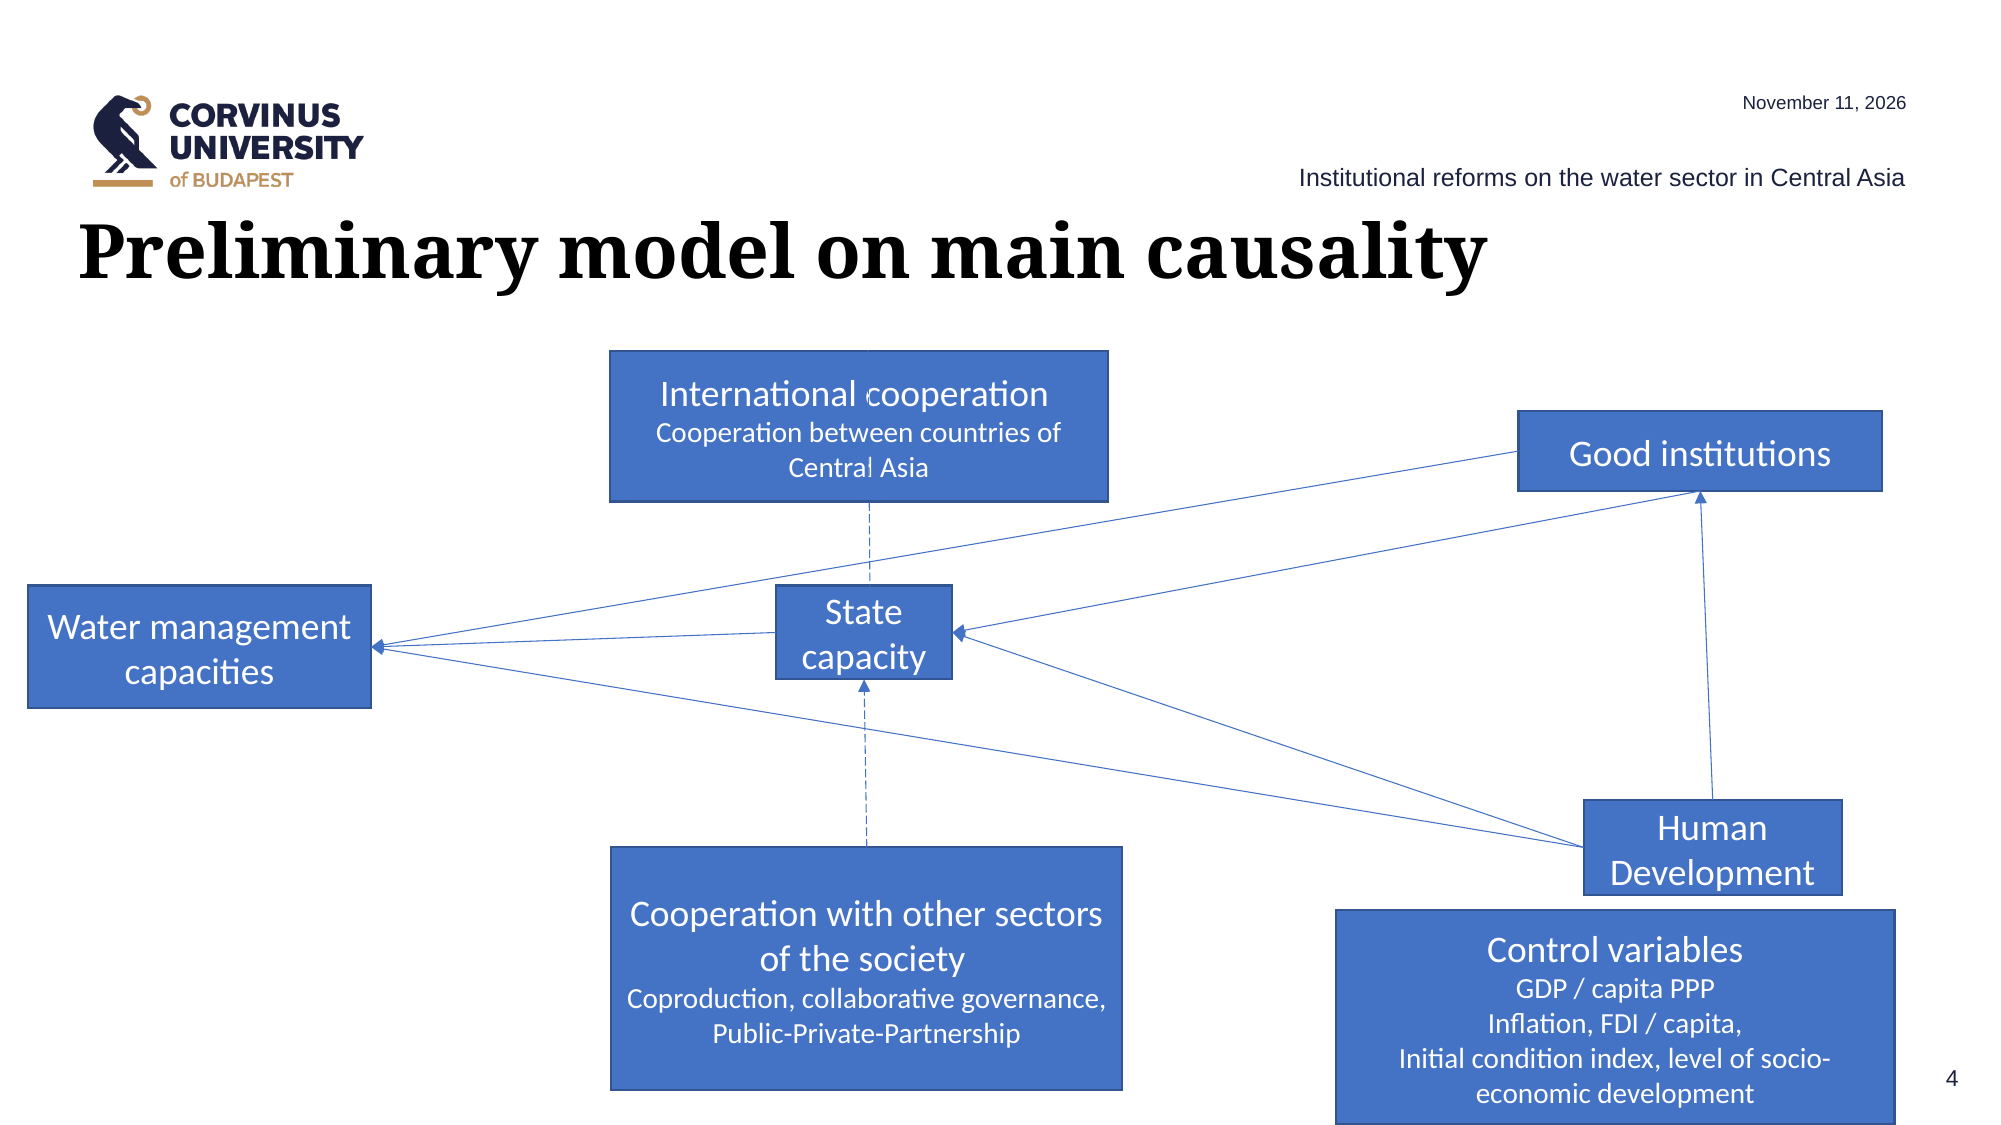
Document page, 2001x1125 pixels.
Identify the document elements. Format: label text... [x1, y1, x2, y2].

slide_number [1456, 90, 1907, 121]
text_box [371, 647, 952, 848]
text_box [1700, 490, 1713, 801]
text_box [952, 632, 1584, 848]
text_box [871, 451, 1519, 647]
text_box International cooperation Cooperation between countries of Central Asia [871, 350, 1108, 451]
text_box Good institutions [1518, 411, 1883, 491]
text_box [371, 451, 868, 647]
subtitle Preliminary model on main causality [78, 203, 1895, 367]
picture [93, 95, 364, 187]
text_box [952, 490, 1701, 633]
text_box Human Development [1583, 800, 1842, 895]
text_box Control variables GDP / capita PPP Inflation, FDI / capita, Initial condition index, level of socio-economic development [1336, 910, 1895, 1124]
text_box International cooperation Cooperation between countries of Central Asia [609, 350, 868, 451]
footer Institutional reforms on the water sector in Central Asia [1043, 131, 1907, 192]
text_box Cooperation with other sectors of the society Coproduction, collaborative governance, Public-Private-Partnership [611, 848, 1123, 1091]
text_box Water management capacities [28, 585, 371, 709]
